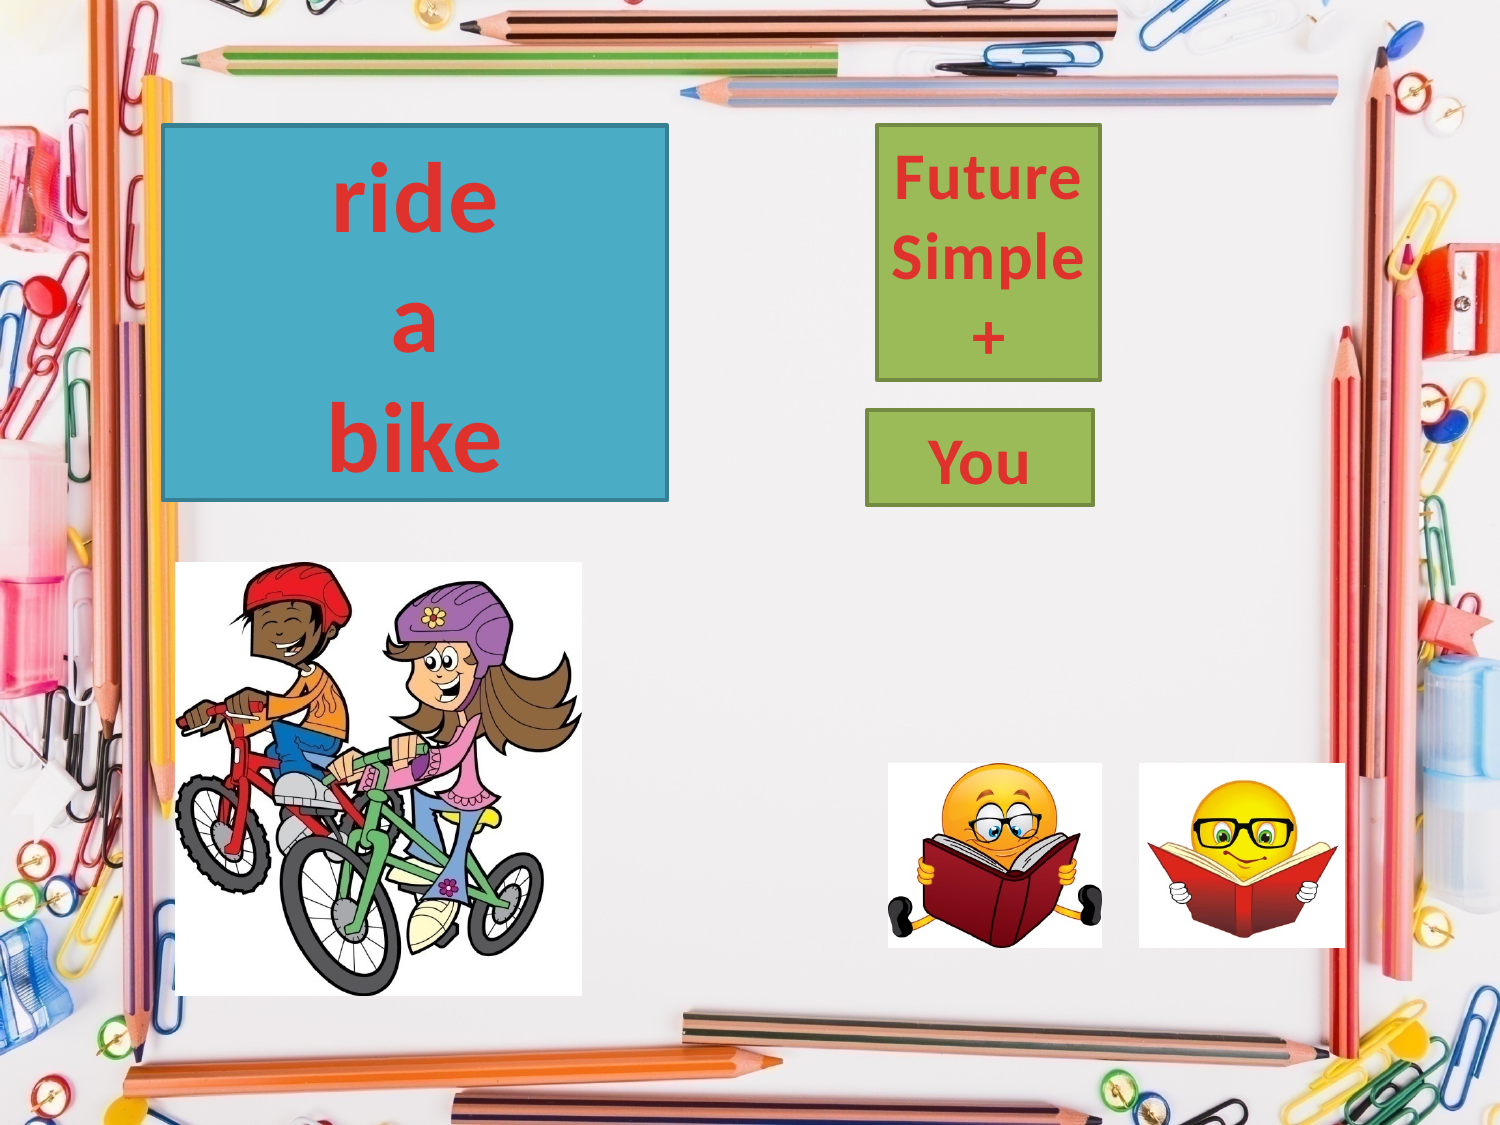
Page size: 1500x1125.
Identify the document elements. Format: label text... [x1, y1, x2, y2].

text_box Future Simple + [875, 123, 1102, 382]
picture [0, 0, 1500, 1125]
text_box You [865, 408, 1095, 507]
text_box ride a bike [161, 123, 669, 502]
